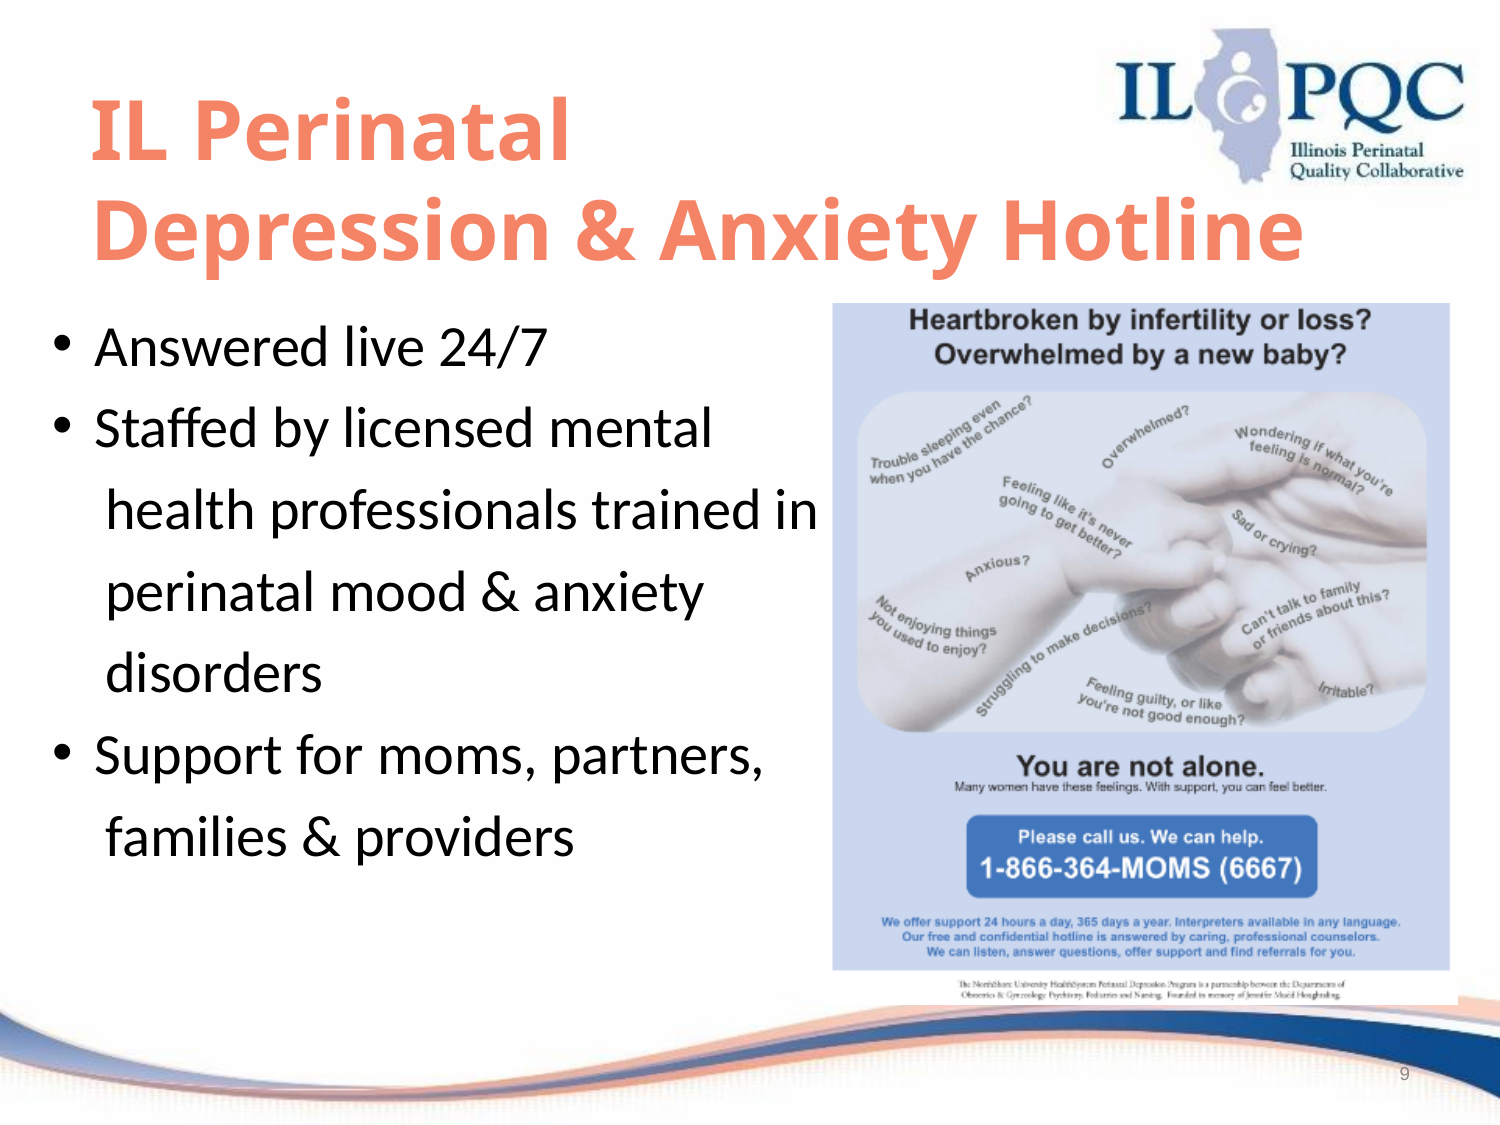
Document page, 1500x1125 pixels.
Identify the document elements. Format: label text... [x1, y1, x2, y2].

slide_number 9 [1074, 1042, 1425, 1103]
list Answered live 24/7 Staffed by licensed mental health professionals trained in perinatal mood & anxiety disorders Support for moms, partners, families & providers [37, 300, 1388, 858]
picture [0, 0, 1500, 1125]
title IL Perinatal Depression & Anxiety Hotline [75, 41, 1425, 230]
